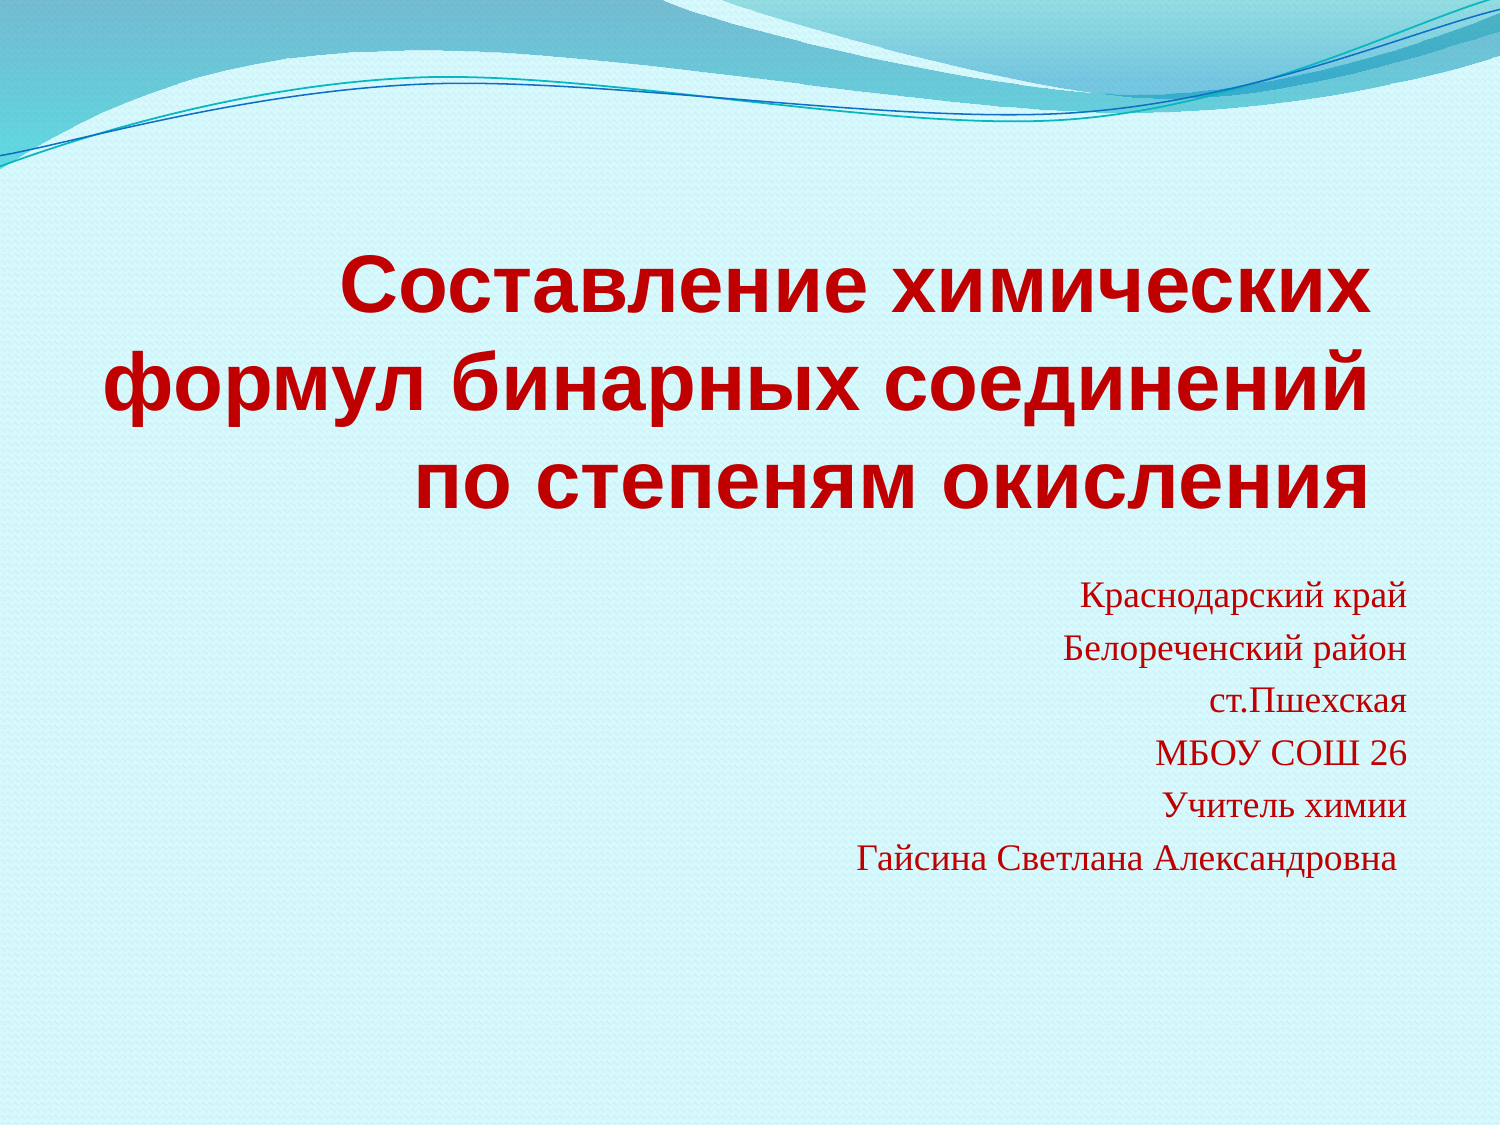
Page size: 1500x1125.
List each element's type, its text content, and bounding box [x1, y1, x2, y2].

title Составление химических формул бинарных соединений по степеням окисления [87, 224, 1376, 526]
subtitle Краснодарский край Белореченский район ст.Пшехская МБОУ СОШ 26 Учитель химии Гайсина Светлана Александровна [81, 562, 1419, 938]
